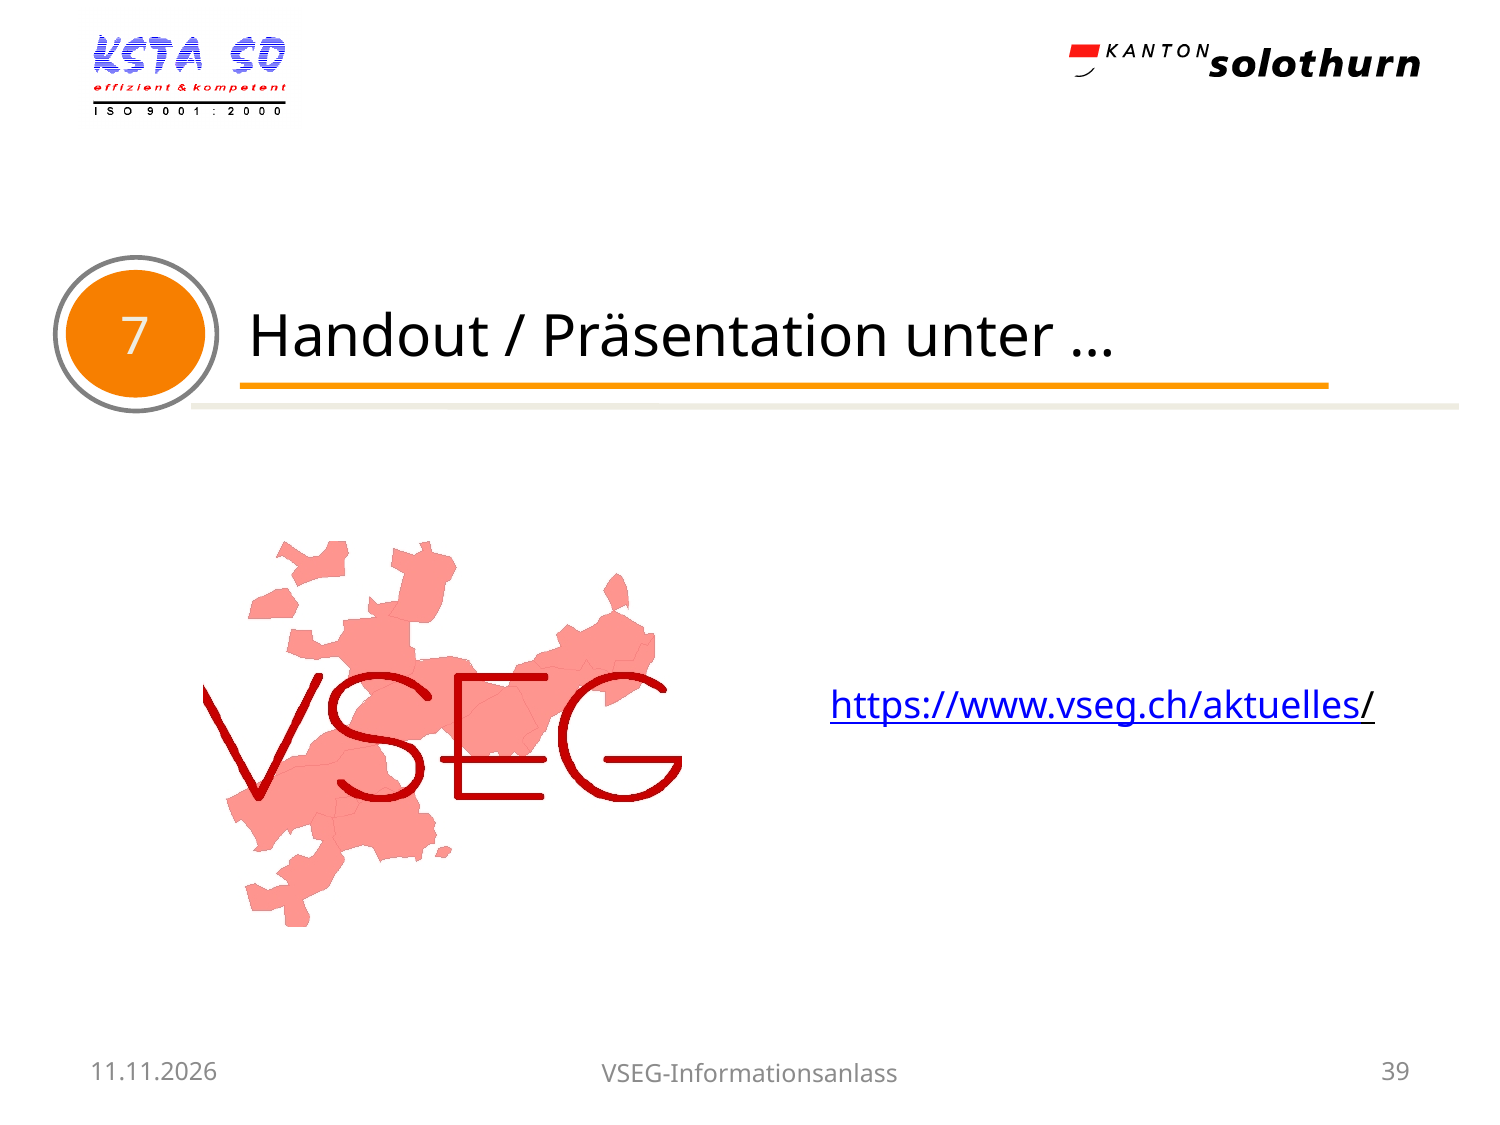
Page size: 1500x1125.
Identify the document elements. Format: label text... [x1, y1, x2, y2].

picture [78, 7, 302, 129]
footer VSEG-Informationsanlass [512, 1042, 988, 1103]
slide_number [75, 1042, 425, 1103]
slide_number 39 [1074, 1042, 1425, 1103]
picture [202, 541, 682, 927]
text_box https://www.vseg.ch/aktuelles/ [815, 673, 1400, 740]
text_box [54, 257, 1460, 412]
picture [1069, 44, 1423, 77]
